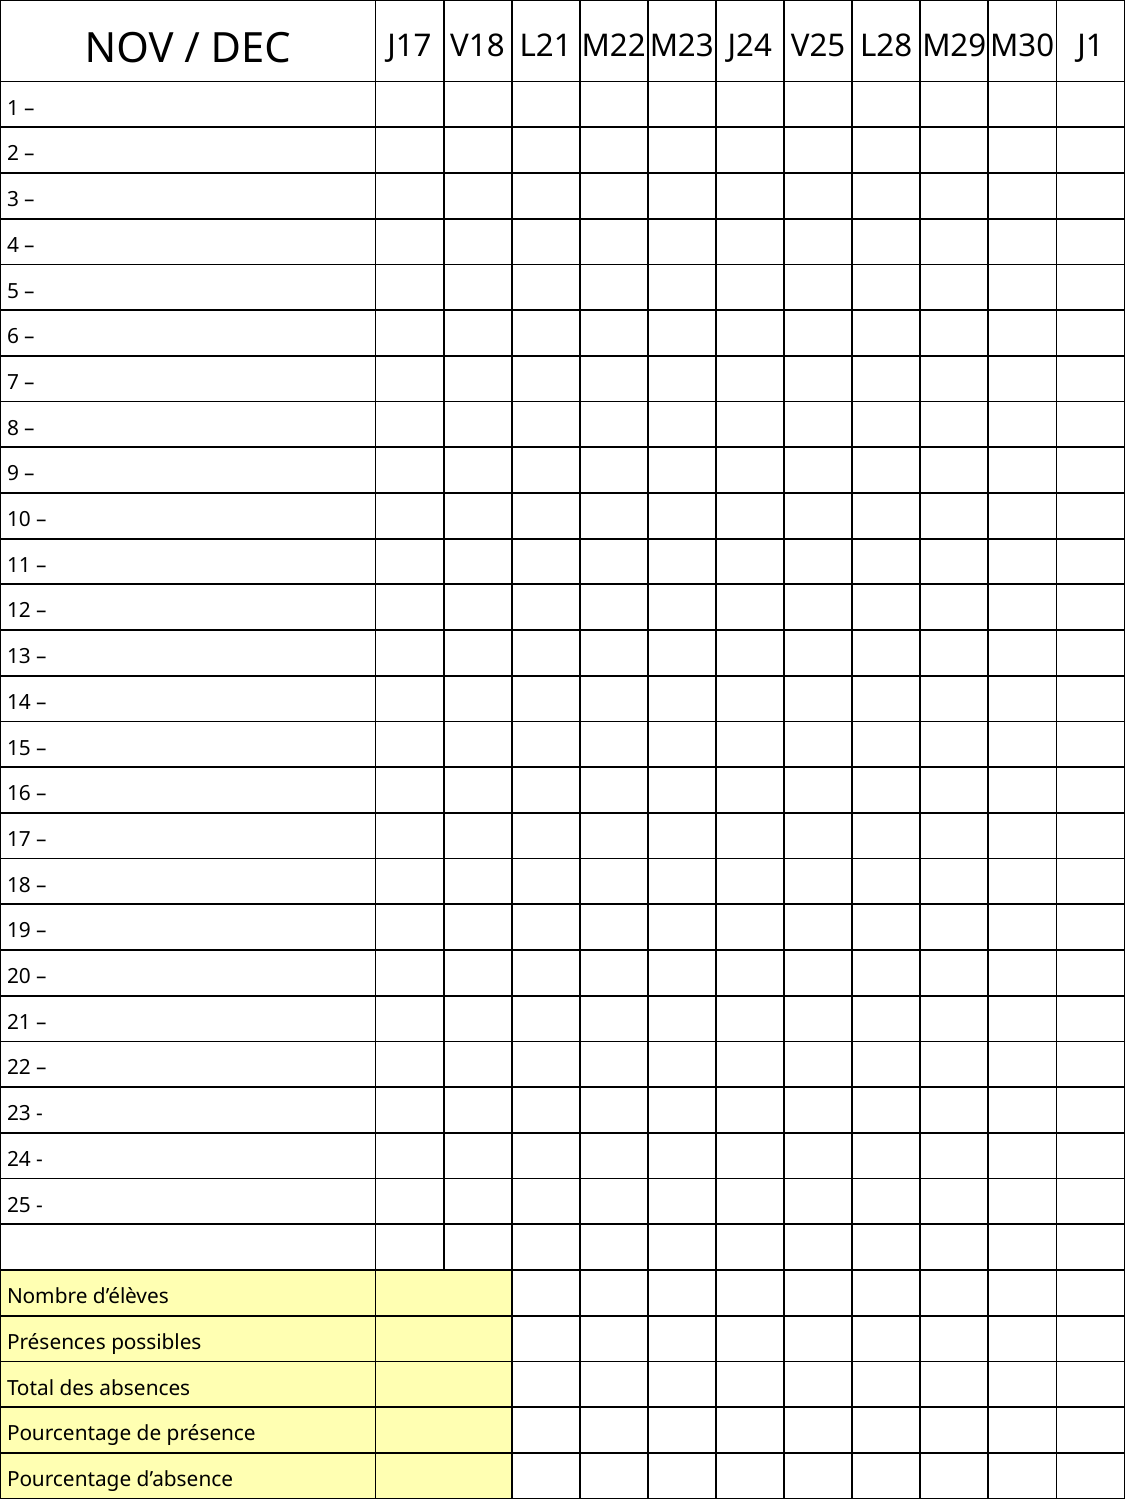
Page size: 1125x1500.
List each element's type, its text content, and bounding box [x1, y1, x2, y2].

table_cell [785, 128, 851, 172]
table_cell [445, 677, 511, 721]
table_cell [376, 1225, 443, 1269]
table_cell [785, 1042, 851, 1086]
table_cell [581, 265, 647, 309]
table_cell [649, 1408, 715, 1452]
table_cell [581, 402, 647, 446]
table_cell [649, 265, 715, 309]
table_cell [1057, 677, 1124, 721]
table_cell [785, 997, 851, 1041]
table_cell [989, 540, 1056, 583]
table_cell [785, 1317, 851, 1361]
table_cell [717, 540, 783, 583]
table_cell [853, 265, 919, 309]
table_cell [513, 997, 579, 1041]
table_cell [649, 1042, 715, 1086]
table_cell [445, 768, 511, 812]
table_cell [581, 1179, 647, 1223]
table_cell 21 – [1, 997, 375, 1041]
table_cell [649, 1179, 715, 1223]
table_cell [581, 174, 647, 218]
table_cell [989, 1179, 1056, 1223]
table_cell [717, 1134, 783, 1178]
table_cell [513, 1408, 579, 1452]
table_cell [921, 1271, 987, 1315]
table_cell [581, 631, 647, 675]
table_cell [921, 82, 987, 126]
table_cell [989, 311, 1056, 355]
table_cell [376, 448, 443, 492]
table_cell [921, 768, 987, 812]
table_cell [581, 951, 647, 995]
table_cell [921, 951, 987, 995]
table_cell [717, 1042, 783, 1086]
table_cell [649, 494, 715, 538]
table_cell [1057, 448, 1124, 492]
table_cell [921, 357, 987, 401]
table_cell [649, 951, 715, 995]
table_cell [921, 722, 987, 766]
table_cell [376, 1179, 443, 1223]
table_cell [785, 951, 851, 995]
table_cell [513, 1042, 579, 1086]
table_cell [717, 1408, 783, 1452]
table_cell [853, 1271, 919, 1315]
table_cell [785, 1088, 851, 1132]
table_header M29 [921, 1, 987, 81]
table_cell Présences possibles [1, 1317, 375, 1361]
table_cell [853, 82, 919, 126]
table_cell [1057, 814, 1124, 858]
table_cell [445, 1042, 511, 1086]
table_cell [717, 997, 783, 1041]
table_cell [921, 311, 987, 355]
table_cell [989, 357, 1056, 401]
table_cell [513, 128, 579, 172]
table_cell [445, 82, 511, 126]
table_cell [853, 997, 919, 1041]
table_cell [785, 1454, 851, 1498]
table_cell [376, 1088, 443, 1132]
table_cell [989, 448, 1056, 492]
table_cell [376, 357, 443, 401]
table_cell [445, 402, 511, 446]
table_cell [853, 494, 919, 538]
table_cell [921, 1408, 987, 1452]
table_cell 13 – [1, 631, 375, 675]
table_cell [785, 402, 851, 446]
table_cell [649, 814, 715, 858]
table_cell [445, 540, 511, 583]
table_cell [445, 859, 511, 903]
table_cell [1057, 1225, 1124, 1269]
table_cell 12 – [1, 585, 375, 629]
table_cell [785, 265, 851, 309]
table_cell [581, 585, 647, 629]
table_cell [853, 677, 919, 721]
table_cell [1057, 494, 1124, 538]
table_cell [649, 1134, 715, 1178]
table_cell [649, 540, 715, 583]
table_cell [513, 220, 579, 264]
table_cell [513, 677, 579, 721]
table_cell [785, 768, 851, 812]
table_cell [717, 265, 783, 309]
table_cell [717, 859, 783, 903]
table_cell [989, 631, 1056, 675]
table_cell 25 - [1, 1179, 375, 1223]
table_cell [1057, 1179, 1124, 1223]
table_cell [1057, 1317, 1124, 1361]
table_cell [717, 220, 783, 264]
table_cell [853, 814, 919, 858]
table_cell [853, 722, 919, 766]
table_cell 20 – [1, 951, 375, 995]
table_cell [989, 1225, 1056, 1269]
table_cell [989, 951, 1056, 995]
table_cell [376, 859, 443, 903]
table_cell [513, 1134, 579, 1178]
table_cell 11 – [1, 540, 375, 583]
table_cell [513, 494, 579, 538]
table_cell 5 – [1, 265, 375, 309]
table_cell [445, 1225, 511, 1269]
table_cell [1057, 905, 1124, 949]
table_cell [581, 82, 647, 126]
table_cell [376, 1408, 511, 1452]
table_cell [853, 1225, 919, 1269]
table_cell [649, 1088, 715, 1132]
table_cell Nombre d’élèves [1, 1271, 375, 1315]
table_cell [785, 174, 851, 218]
table_cell [921, 1317, 987, 1361]
table_cell [853, 631, 919, 675]
table_cell [921, 1225, 987, 1269]
table_cell [717, 631, 783, 675]
table_cell [581, 1317, 647, 1361]
table_header NOV / DEC [1, 1, 375, 81]
table_cell [513, 1179, 579, 1223]
table_cell [649, 1317, 715, 1361]
table_cell [785, 1408, 851, 1452]
table_cell [989, 1042, 1056, 1086]
table_cell Total des absences [1, 1362, 375, 1406]
table_cell [376, 1042, 443, 1086]
table_cell [921, 814, 987, 858]
table_cell [376, 631, 443, 675]
table_cell [853, 1088, 919, 1132]
table_cell [445, 265, 511, 309]
table_cell [921, 174, 987, 218]
table_cell [785, 311, 851, 355]
table_cell [445, 814, 511, 858]
table_cell [717, 494, 783, 538]
table_cell [1057, 768, 1124, 812]
table_cell [513, 1317, 579, 1361]
table_cell [376, 1454, 511, 1498]
table_cell [785, 722, 851, 766]
table_cell [717, 585, 783, 629]
table_header M23 [649, 1, 715, 81]
table_cell [921, 494, 987, 538]
table_cell [853, 174, 919, 218]
table_cell [513, 631, 579, 675]
table_cell [853, 220, 919, 264]
table_cell [1057, 1042, 1124, 1086]
table_cell [785, 82, 851, 126]
table_cell [853, 448, 919, 492]
table_cell 17 – [1, 814, 375, 858]
table_cell [513, 905, 579, 949]
table_cell [989, 1362, 1056, 1406]
table_cell [853, 1179, 919, 1223]
table_cell [785, 859, 851, 903]
table_cell [445, 357, 511, 401]
table_cell 6 – [1, 311, 375, 355]
table_cell [853, 1454, 919, 1498]
table_cell [989, 82, 1056, 126]
table_cell [989, 677, 1056, 721]
table_cell [1057, 585, 1124, 629]
table_cell [376, 174, 443, 218]
table_cell [649, 174, 715, 218]
table_cell [717, 1179, 783, 1223]
table_cell [445, 722, 511, 766]
table_cell [376, 265, 443, 309]
table_cell [1057, 859, 1124, 903]
table_cell [785, 220, 851, 264]
table_cell [376, 997, 443, 1041]
table_cell [649, 448, 715, 492]
table_cell [853, 585, 919, 629]
table_cell [376, 220, 443, 264]
table_cell [921, 265, 987, 309]
table_cell [717, 905, 783, 949]
table_cell [921, 1362, 987, 1406]
table_cell [513, 722, 579, 766]
table_cell [921, 220, 987, 264]
table_cell [989, 722, 1056, 766]
table_cell [989, 768, 1056, 812]
table_cell [989, 1271, 1056, 1315]
table_cell [785, 494, 851, 538]
table_cell [649, 859, 715, 903]
table_cell [989, 859, 1056, 903]
table_cell [649, 905, 715, 949]
table_cell [853, 540, 919, 583]
table_cell [513, 82, 579, 126]
table_cell [717, 1271, 783, 1315]
table_cell [785, 1179, 851, 1223]
table_header L28 [853, 1, 919, 81]
table_cell [581, 311, 647, 355]
table_cell 10 – [1, 494, 375, 538]
table_cell [853, 1408, 919, 1452]
table_cell [376, 585, 443, 629]
table_cell [649, 128, 715, 172]
table_cell [989, 1134, 1056, 1178]
table_header L21 [513, 1, 579, 81]
table_cell 14 – [1, 677, 375, 721]
table_cell [989, 905, 1056, 949]
table_cell 9 – [1, 448, 375, 492]
table_cell [1057, 402, 1124, 446]
table_cell [785, 585, 851, 629]
table_cell [376, 1134, 443, 1178]
table_cell [921, 1042, 987, 1086]
table_cell [445, 174, 511, 218]
table_cell [376, 1271, 511, 1315]
table_cell [649, 677, 715, 721]
table_cell [649, 311, 715, 355]
table_cell [717, 1454, 783, 1498]
table_cell [853, 1362, 919, 1406]
table_cell [853, 859, 919, 903]
table_cell [921, 402, 987, 446]
table_cell [1057, 1408, 1124, 1452]
table_cell [717, 722, 783, 766]
table_cell [581, 677, 647, 721]
table_cell 7 – [1, 357, 375, 401]
table_cell [989, 1408, 1056, 1452]
table_cell [1057, 220, 1124, 264]
table_cell [581, 1454, 647, 1498]
table_cell [649, 402, 715, 446]
table_cell [921, 905, 987, 949]
table_cell [649, 1225, 715, 1269]
table_cell [1057, 128, 1124, 172]
table_cell 16 – [1, 768, 375, 812]
table_cell [853, 951, 919, 995]
table_cell [513, 1271, 579, 1315]
table_cell [1057, 951, 1124, 995]
table_cell 15 – [1, 722, 375, 766]
table_cell [853, 1317, 919, 1361]
table_cell [513, 402, 579, 446]
table_cell [853, 1134, 919, 1178]
table_cell [649, 220, 715, 264]
table_cell [513, 540, 579, 583]
table_cell [581, 859, 647, 903]
table_header V18 [445, 1, 511, 81]
table_cell [785, 448, 851, 492]
table_cell [445, 997, 511, 1041]
table_cell [989, 997, 1056, 1041]
table_cell [717, 174, 783, 218]
table_cell [1057, 82, 1124, 126]
table_cell [445, 311, 511, 355]
table_cell [1057, 1134, 1124, 1178]
table_cell [581, 768, 647, 812]
table_cell [513, 265, 579, 309]
table_cell [785, 540, 851, 583]
table_cell [581, 1042, 647, 1086]
table_cell [581, 1088, 647, 1132]
table_cell [1057, 722, 1124, 766]
table_cell [649, 585, 715, 629]
table_cell 18 – [1, 859, 375, 903]
table_cell [989, 1088, 1056, 1132]
table_cell [513, 448, 579, 492]
table_cell [376, 768, 443, 812]
table_cell [1057, 631, 1124, 675]
table_cell 3 – [1, 174, 375, 218]
table_cell [445, 128, 511, 172]
table_cell [717, 814, 783, 858]
table_cell 22 – [1, 1042, 375, 1086]
table_cell [921, 1454, 987, 1498]
table_header M30 [989, 1, 1056, 81]
table_cell [989, 814, 1056, 858]
table_cell [445, 951, 511, 995]
table_cell [921, 1088, 987, 1132]
table_cell 2 – [1, 128, 375, 172]
table_cell [649, 1271, 715, 1315]
table_cell [921, 1179, 987, 1223]
table_cell [989, 494, 1056, 538]
table_header J1 [1057, 1, 1124, 81]
table_cell [1057, 540, 1124, 583]
table_cell [445, 448, 511, 492]
table_cell [853, 357, 919, 401]
table_cell [581, 357, 647, 401]
table_cell [921, 631, 987, 675]
table_cell [717, 677, 783, 721]
table_cell [785, 814, 851, 858]
table_cell [921, 585, 987, 629]
table_cell [445, 1088, 511, 1132]
table_cell [445, 585, 511, 629]
table_cell [785, 1225, 851, 1269]
table_cell [921, 1134, 987, 1178]
table_cell [717, 1317, 783, 1361]
table_cell 4 – [1, 220, 375, 264]
table_cell [376, 722, 443, 766]
table_cell [989, 1454, 1056, 1498]
table_cell [581, 722, 647, 766]
table_cell [717, 951, 783, 995]
table_cell [1057, 997, 1124, 1041]
table_cell [513, 1454, 579, 1498]
table_cell [445, 220, 511, 264]
table_cell [921, 997, 987, 1041]
table_cell 1 – [1, 82, 375, 126]
table_cell [989, 174, 1056, 218]
table_cell [445, 494, 511, 538]
table_cell [513, 859, 579, 903]
table_cell [989, 220, 1056, 264]
table_cell [649, 1362, 715, 1406]
table_cell [581, 814, 647, 858]
table_cell [989, 128, 1056, 172]
table_cell [717, 128, 783, 172]
table_cell [376, 951, 443, 995]
table_cell [785, 905, 851, 949]
table_cell [376, 540, 443, 583]
table_cell [1057, 1454, 1124, 1498]
table_cell [513, 1362, 579, 1406]
table_cell [581, 1271, 647, 1315]
table_cell [581, 1408, 647, 1452]
table_cell [376, 128, 443, 172]
table_cell [989, 265, 1056, 309]
table_header V25 [785, 1, 851, 81]
table_cell [376, 402, 443, 446]
table_cell [513, 768, 579, 812]
table_cell [376, 494, 443, 538]
table_cell [581, 1225, 647, 1269]
table_cell Pourcentage d’absence [1, 1454, 375, 1498]
table_cell [989, 585, 1056, 629]
table_cell [581, 540, 647, 583]
table_cell [376, 311, 443, 355]
table_cell [376, 677, 443, 721]
table_cell [376, 1317, 511, 1361]
table_cell [581, 220, 647, 264]
table_cell [649, 722, 715, 766]
table_header J24 [717, 1, 783, 81]
table_cell [921, 448, 987, 492]
table_cell [513, 357, 579, 401]
table_cell [989, 402, 1056, 446]
table_cell [785, 1362, 851, 1406]
table_cell [445, 1179, 511, 1223]
table_cell [921, 859, 987, 903]
table_cell [853, 128, 919, 172]
table_cell [1, 1225, 375, 1269]
table_cell [785, 631, 851, 675]
table_cell [581, 997, 647, 1041]
table_header M22 [581, 1, 647, 81]
table_cell [649, 82, 715, 126]
table_cell 19 – [1, 905, 375, 949]
table_cell [376, 814, 443, 858]
table_cell [581, 905, 647, 949]
table_cell [649, 357, 715, 401]
table_cell [513, 174, 579, 218]
table_cell [921, 677, 987, 721]
table_cell [649, 1454, 715, 1498]
table_cell [1057, 311, 1124, 355]
table_cell [717, 311, 783, 355]
table_cell [513, 1225, 579, 1269]
table_cell [376, 1362, 511, 1406]
table_cell [513, 311, 579, 355]
table_cell [1057, 1088, 1124, 1132]
table_cell [785, 1271, 851, 1315]
table_cell [1057, 174, 1124, 218]
table_cell [853, 402, 919, 446]
table_cell [717, 1088, 783, 1132]
table_cell [376, 82, 443, 126]
table_cell [513, 814, 579, 858]
table_header J17 [376, 1, 443, 81]
table_cell [1057, 1362, 1124, 1406]
table_cell [717, 448, 783, 492]
table_cell [717, 1362, 783, 1406]
table_cell [649, 768, 715, 812]
table_cell [853, 1042, 919, 1086]
table_cell 24 - [1, 1134, 375, 1178]
table_cell [513, 585, 579, 629]
table_cell [921, 128, 987, 172]
table_cell [717, 82, 783, 126]
table_cell [717, 768, 783, 812]
table_cell [1057, 265, 1124, 309]
table_cell [581, 128, 647, 172]
table_cell [989, 1317, 1056, 1361]
table_cell [445, 1134, 511, 1178]
table_cell [445, 631, 511, 675]
table_cell [649, 631, 715, 675]
table_cell [785, 677, 851, 721]
table_cell [513, 951, 579, 995]
table_cell [581, 494, 647, 538]
table_cell [1057, 357, 1124, 401]
table_cell [853, 768, 919, 812]
table_cell [853, 311, 919, 355]
table_cell [581, 1362, 647, 1406]
table_cell [649, 997, 715, 1041]
table_cell [717, 357, 783, 401]
table_cell 8 – [1, 402, 375, 446]
table_cell [513, 1088, 579, 1132]
table_cell [921, 540, 987, 583]
table_cell Pourcentage de présence [1, 1408, 375, 1452]
table_cell [853, 905, 919, 949]
table_cell [717, 402, 783, 446]
table_cell [581, 448, 647, 492]
table_cell [445, 905, 511, 949]
table_cell [785, 1134, 851, 1178]
table_cell [717, 1225, 783, 1269]
table_cell [581, 1134, 647, 1178]
table_cell [1057, 1271, 1124, 1315]
table_cell [376, 905, 443, 949]
table_cell 23 - [1, 1088, 375, 1132]
table_cell [785, 357, 851, 401]
